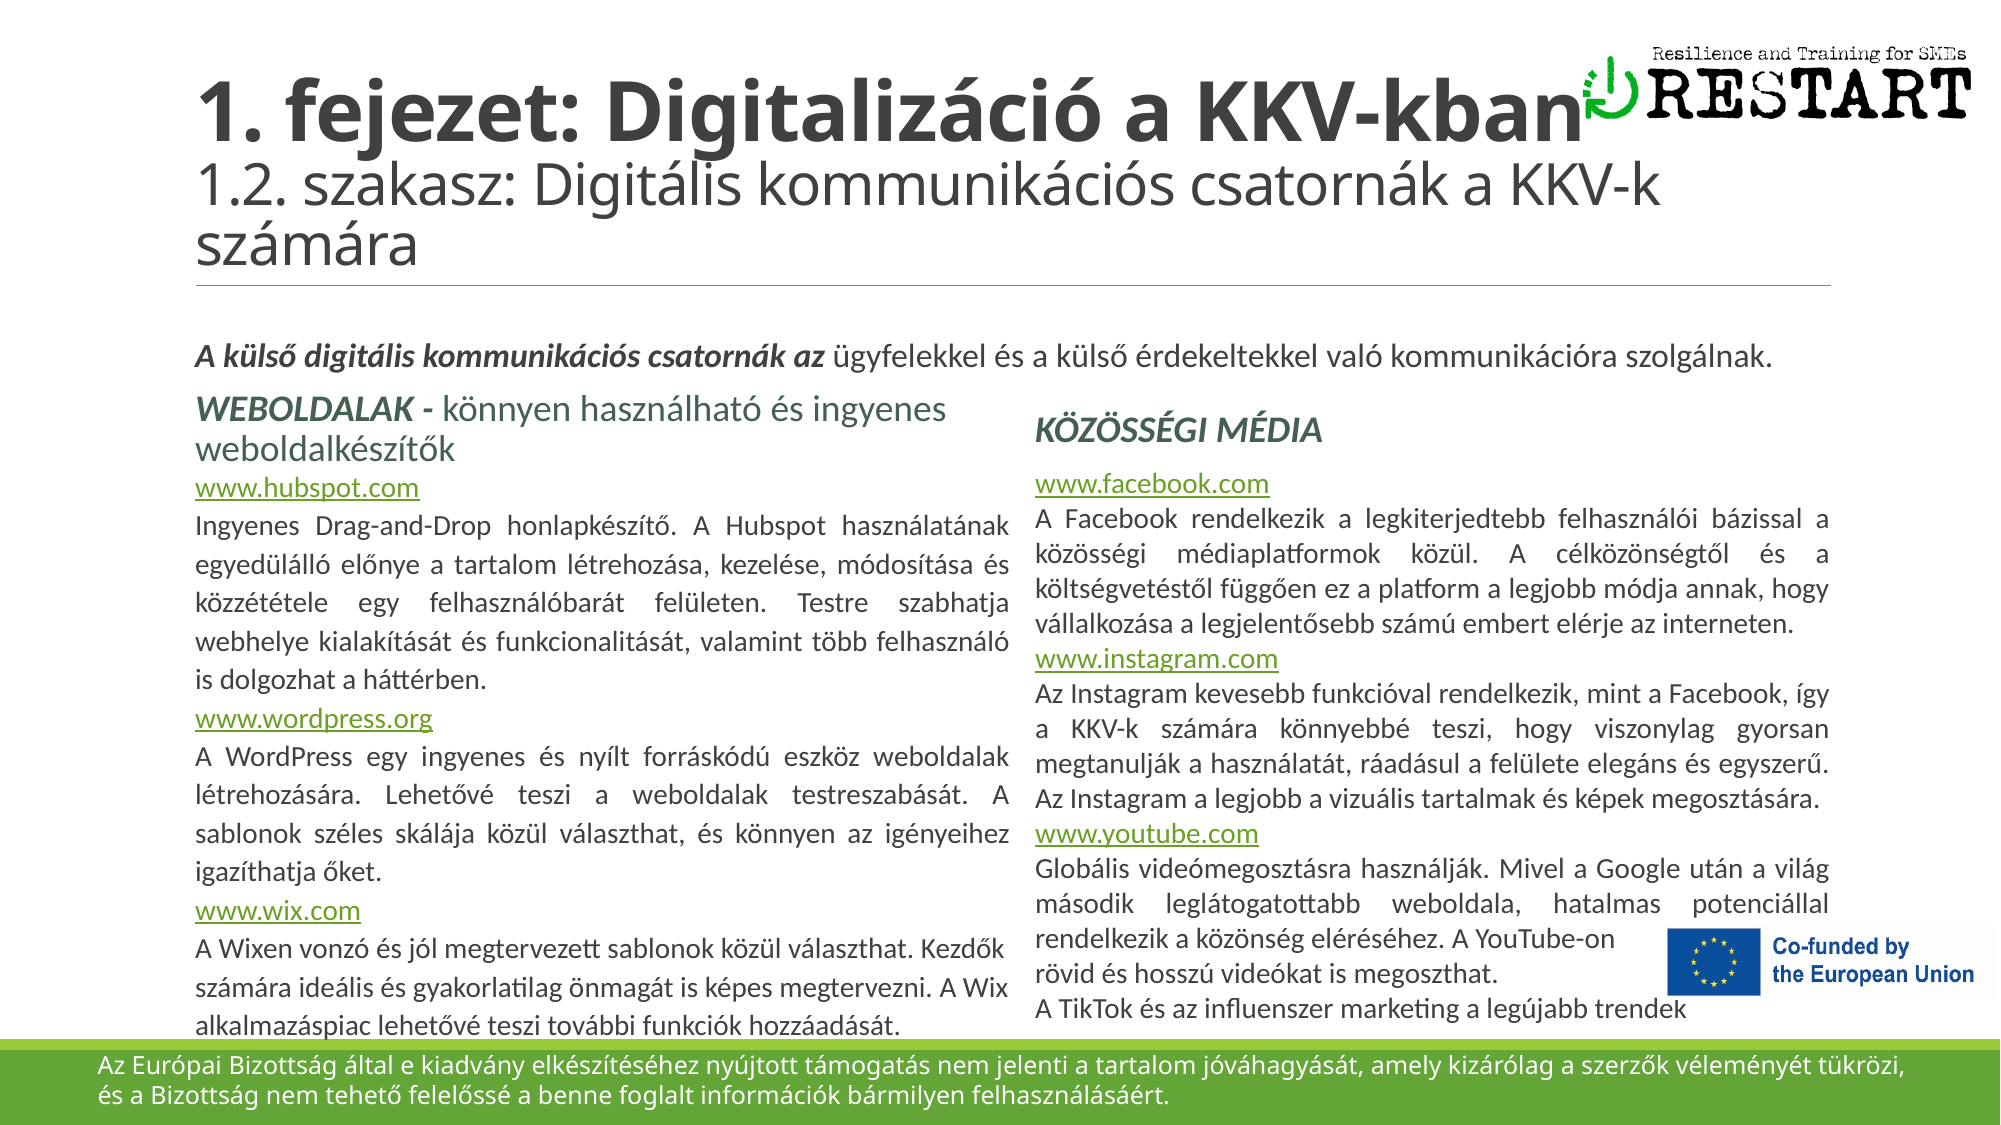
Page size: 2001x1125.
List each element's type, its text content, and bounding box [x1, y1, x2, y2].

text_box A külső digitális kommunikációs csatornák az ügyfelekkel és a külső érdekeltekkel való kommunikációra szolgálnak. [179, 302, 1830, 403]
text_box Az Európai Bizottság által e kiadvány elkészítéséhez nyújtott támogatás nem jelenti a tartalom jóváhagyását, amely kizárólag a szerzők véleményét tükrözi, és a Bizottság nem tehető felelőssé a benne foglalt információk bármilyen felhasználásáért. [82, 1041, 1928, 1117]
title 1. fejezet: Digitalizáció a KKV-kban 1.2. szakasz: Digitális kommunikációs csatornák a KKV-k számára [179, 47, 1830, 285]
list www.facebook.com A Facebook rendelkezik a legkiterjedtebb felhasználói bázissal a közösségi médiaplatformok közül. A célközönségtől és a költségvetéstől függően ez a platform a legjobb módja annak, hogy vállalkozása a legjelentősebb számú embert elérje az interneten. www.instagram.com Az Instagram kevesebb funkcióval rendelkezik, mint a Facebook, így a KKV-k számára könnyebbé teszi, hogy viszonylag gyorsan megtanulják a használatát, ráadásul a felülete elegáns és egyszerű. Az Instagram a legjobb a vizuális tartalmak és képek megosztására. www.youtube.com Globális videómegosztásra használják. Mivel a Google után a világ második leglátogatottabb weboldala, hatalmas potenciállal rendelkezik a közönség eléréséhez. A YouTube-on rövid és hosszú videókat is megoszthat. A TikTok és az influenszer marketing a legújabb trendek [1020, 457, 1830, 1025]
list weboldalak - könnyen használható és ingyenes weboldalkészítők [179, 403, 990, 490]
list közösségi média [1020, 403, 1830, 457]
picture [1663, 924, 1997, 1000]
list www.hubspot.com Ingyenes Drag-and-Drop honlapkészítő. A Hubspot használatának egyedülálló előnye a tartalom létrehozása, kezelése, módosítása és közzététele egy felhasználóbarát felületen. Testre szabhatja webhelye kialakítását és funkcionalitását, valamint több felhasználó is dolgozhat a háttérben. www.wordpress.org A WordPress egy ingyenes és nyílt forráskódú eszköz weboldalak létrehozására. Lehetővé teszi a weboldalak testreszabását. A sablonok széles skálája közül választhat, és könnyen az igényeihez igazíthatja őket. www.wix.com A Wixen vonzó és jól megtervezett sablonok közül választhat. Kezdők számára ideális és gyakorlatilag önmagát is képes megtervezni. A Wix alkalmazáspiac lehetővé teszi további funkciók hozzáadását. [180, 457, 1011, 978]
picture [1582, 46, 1971, 119]
